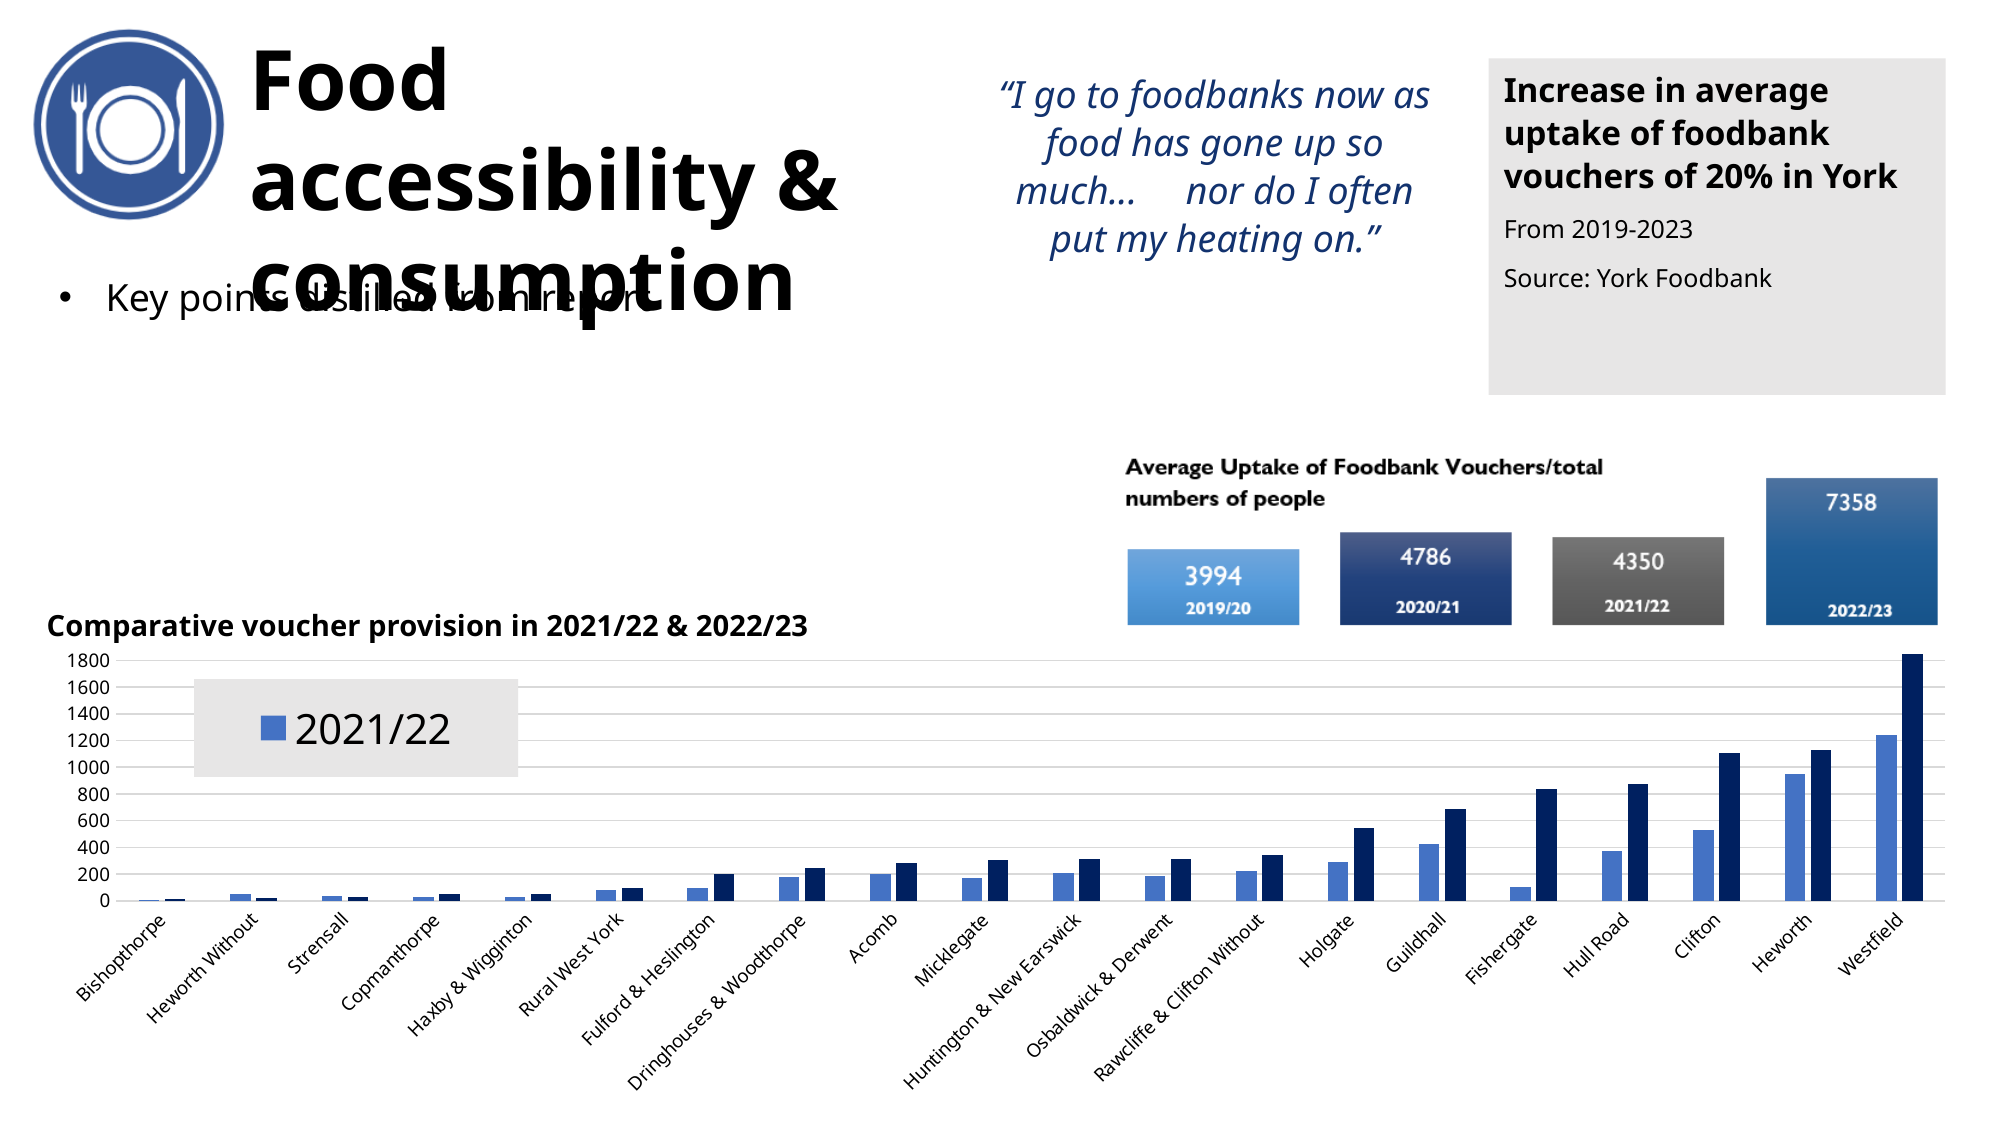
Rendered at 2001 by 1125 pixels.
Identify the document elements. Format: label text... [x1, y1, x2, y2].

text_box Increase in average uptake of foodbank vouchers of 20% in York From 2019-2023 Source: York Foodbank [1488, 57, 1947, 396]
text_box Key points distilled from report [44, 266, 1041, 327]
text_box “I go to foodbanks now as food has gone up so much... nor do I often put my heating on.” [942, 60, 1450, 268]
text_box Food accessibility & consumption [234, 20, 992, 266]
text_box Food accessibility & consumption [234, 327, 992, 335]
picture [27, 20, 235, 227]
picture [1117, 442, 1951, 636]
chart [27, 635, 1985, 1125]
text_box Comparative voucher provision in 2021/22 & 2022/23 [31, 597, 883, 635]
